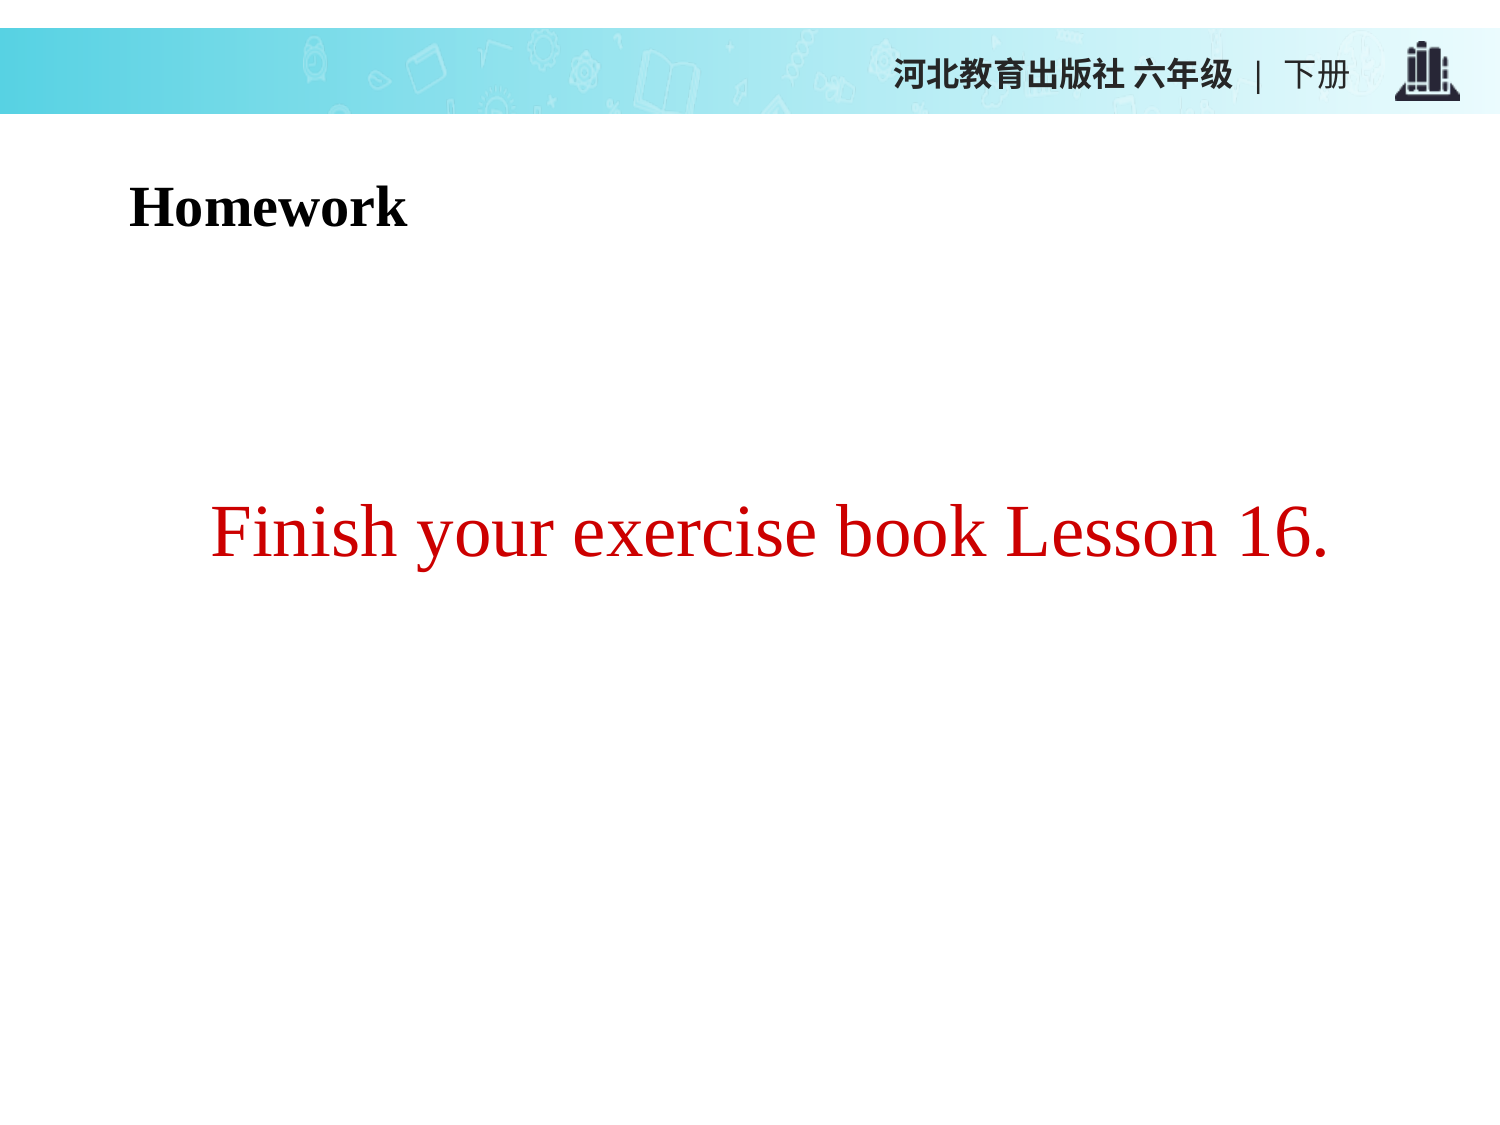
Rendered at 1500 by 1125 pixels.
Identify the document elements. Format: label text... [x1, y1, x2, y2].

text_box Homework [35, 157, 445, 248]
picture [303, 29, 1385, 114]
picture [1395, 41, 1460, 101]
text_box Finish your exercise book Lesson 16. [195, 447, 1448, 580]
